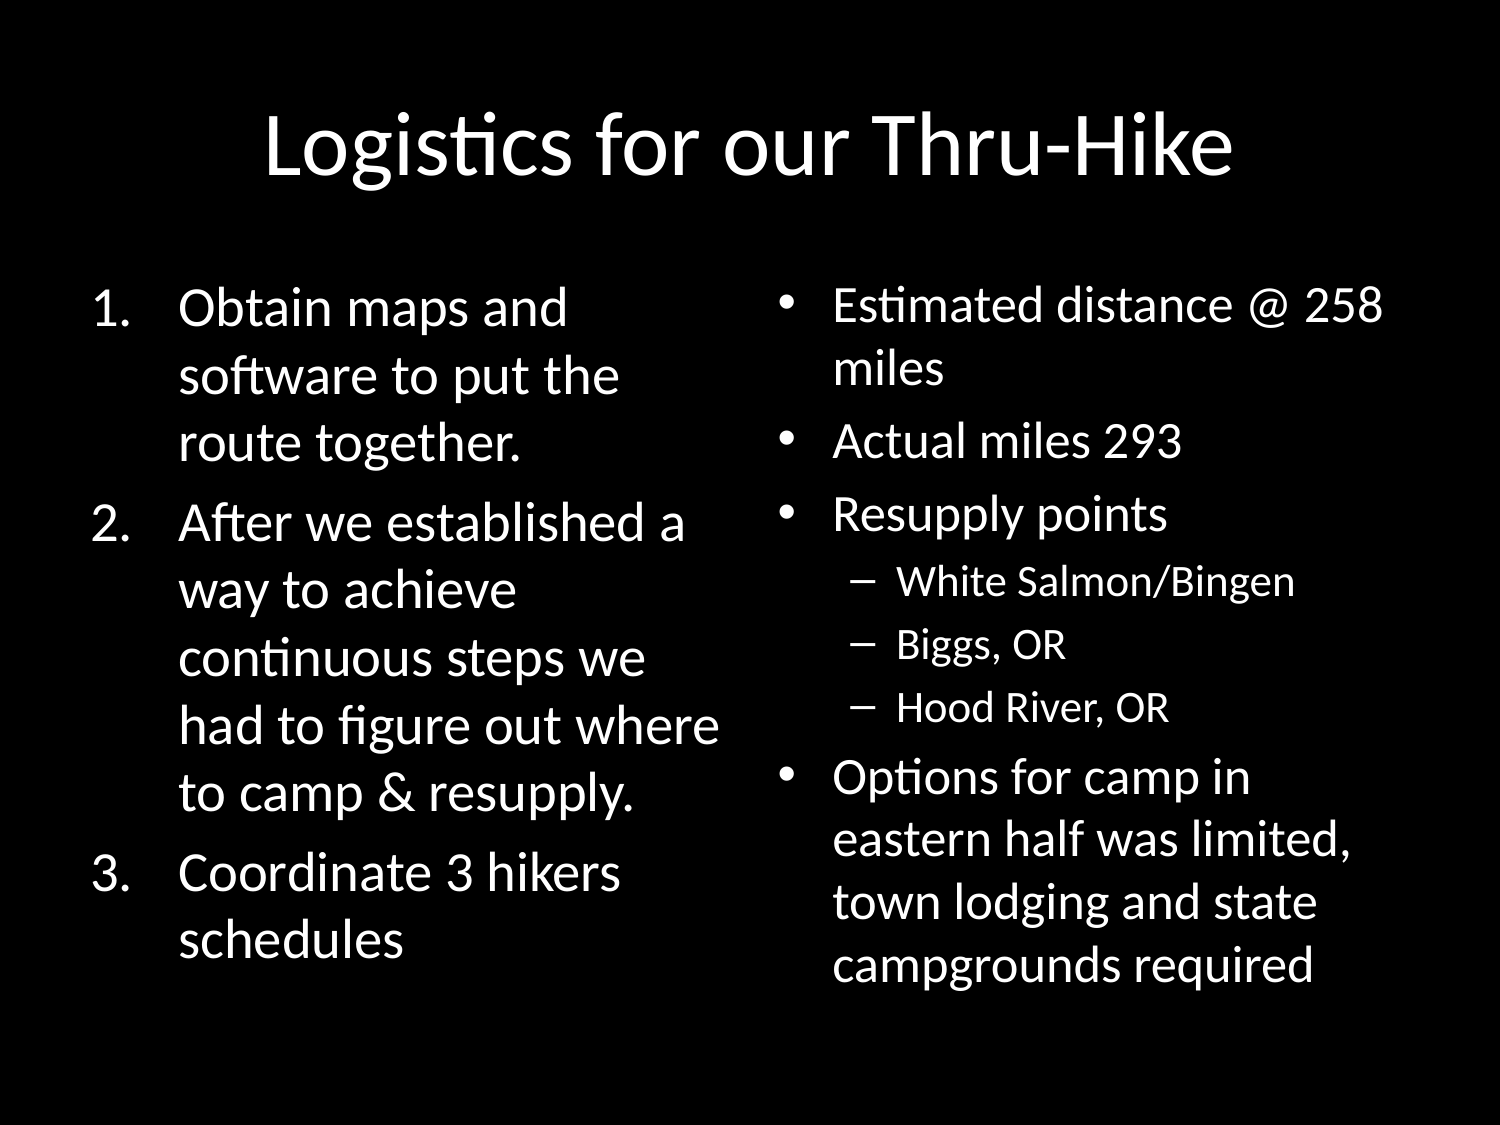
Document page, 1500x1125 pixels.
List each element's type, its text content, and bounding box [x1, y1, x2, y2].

list Estimated distance @ 258 miles Actual miles 293 Resupply points White Salmon/Bingen Biggs, OR Hood River, OR Options for camp in eastern half was limited, town lodging and state campgrounds required [762, 262, 1425, 1005]
title Logistics for our Thru-Hike [75, 45, 1425, 233]
list Obtain maps and software to put the route together. After we established a way to achieve continuous steps we had to figure out where to camp & resupply. Coordinate 3 hikers schedules [75, 262, 738, 1005]
